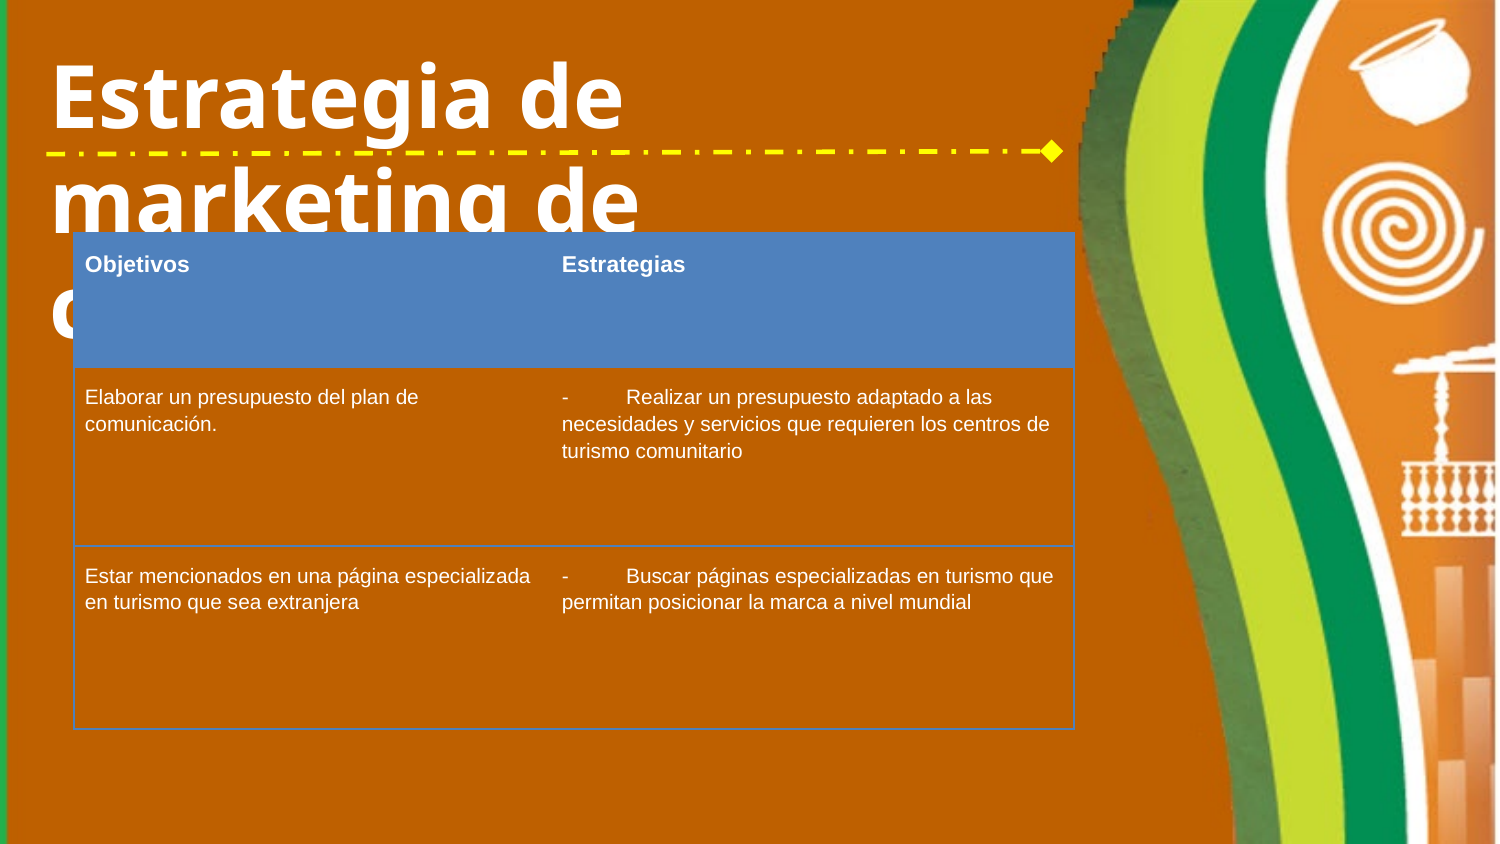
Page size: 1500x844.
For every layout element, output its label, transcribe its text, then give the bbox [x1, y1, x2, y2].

table_header Objetivos [75, 233, 551, 366]
picture [0, 0, 1500, 844]
title Estrategia de marketing de comunicación [34, 25, 1066, 158]
table_header Estrategias [551, 233, 1073, 366]
table_cell - Realizar un presupuesto adaptado a las necesidades y servicios que requieren los centros de turismo comunitario [551, 368, 1073, 545]
table_cell - Buscar páginas especializadas en turismo que permitan posicionar la marca a nivel mundial [551, 547, 1073, 728]
table_cell Elaborar un presupuesto del plan de comunicación. [75, 368, 551, 545]
table_cell Estar mencionados en una página especializada en turismo que sea extranjera [75, 547, 551, 728]
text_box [46, 150, 1052, 155]
